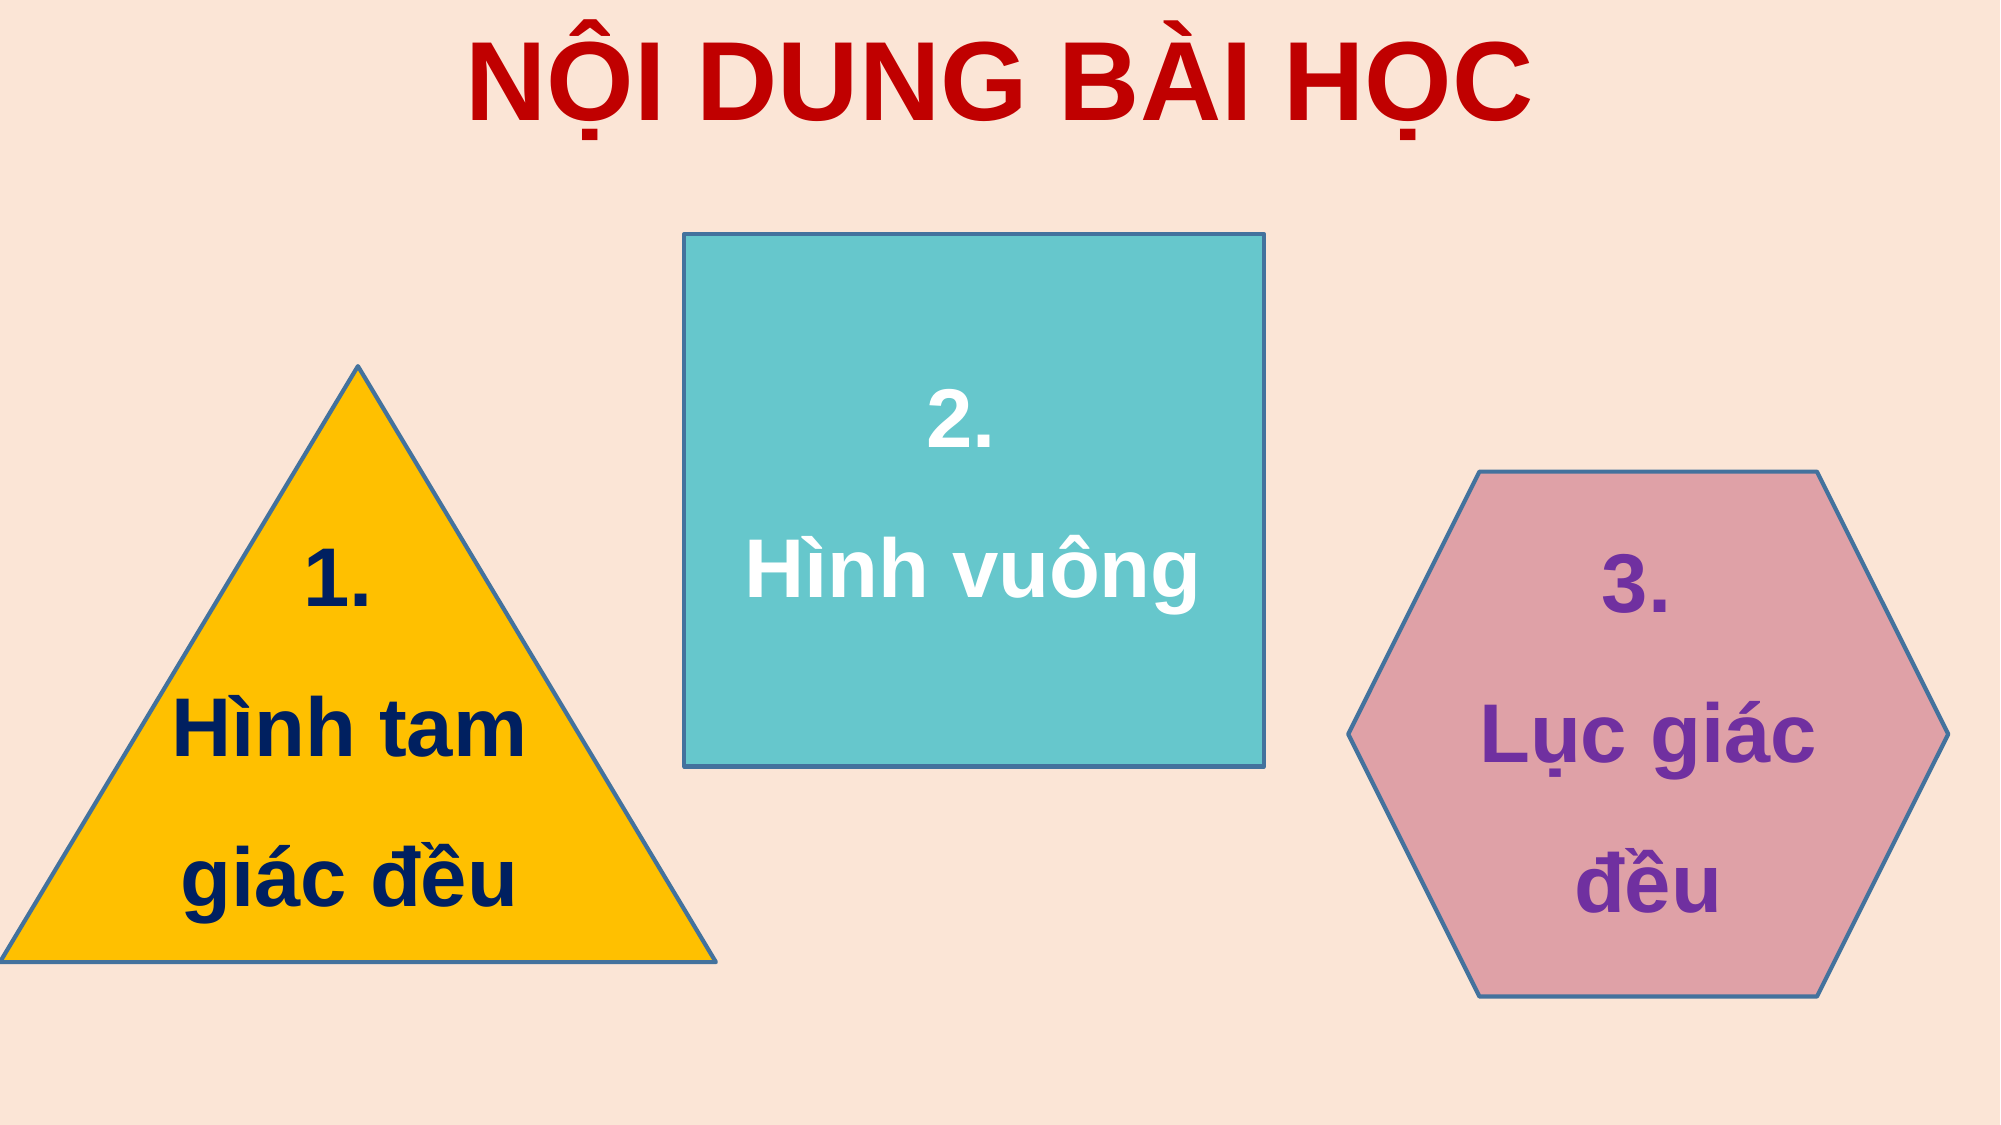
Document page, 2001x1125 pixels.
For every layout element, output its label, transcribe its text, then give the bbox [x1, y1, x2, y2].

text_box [0, 365, 717, 963]
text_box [684, 233, 1265, 767]
text_box NỘI DUNG BÀI HỌC [450, 0, 1550, 150]
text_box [1347, 471, 1949, 997]
